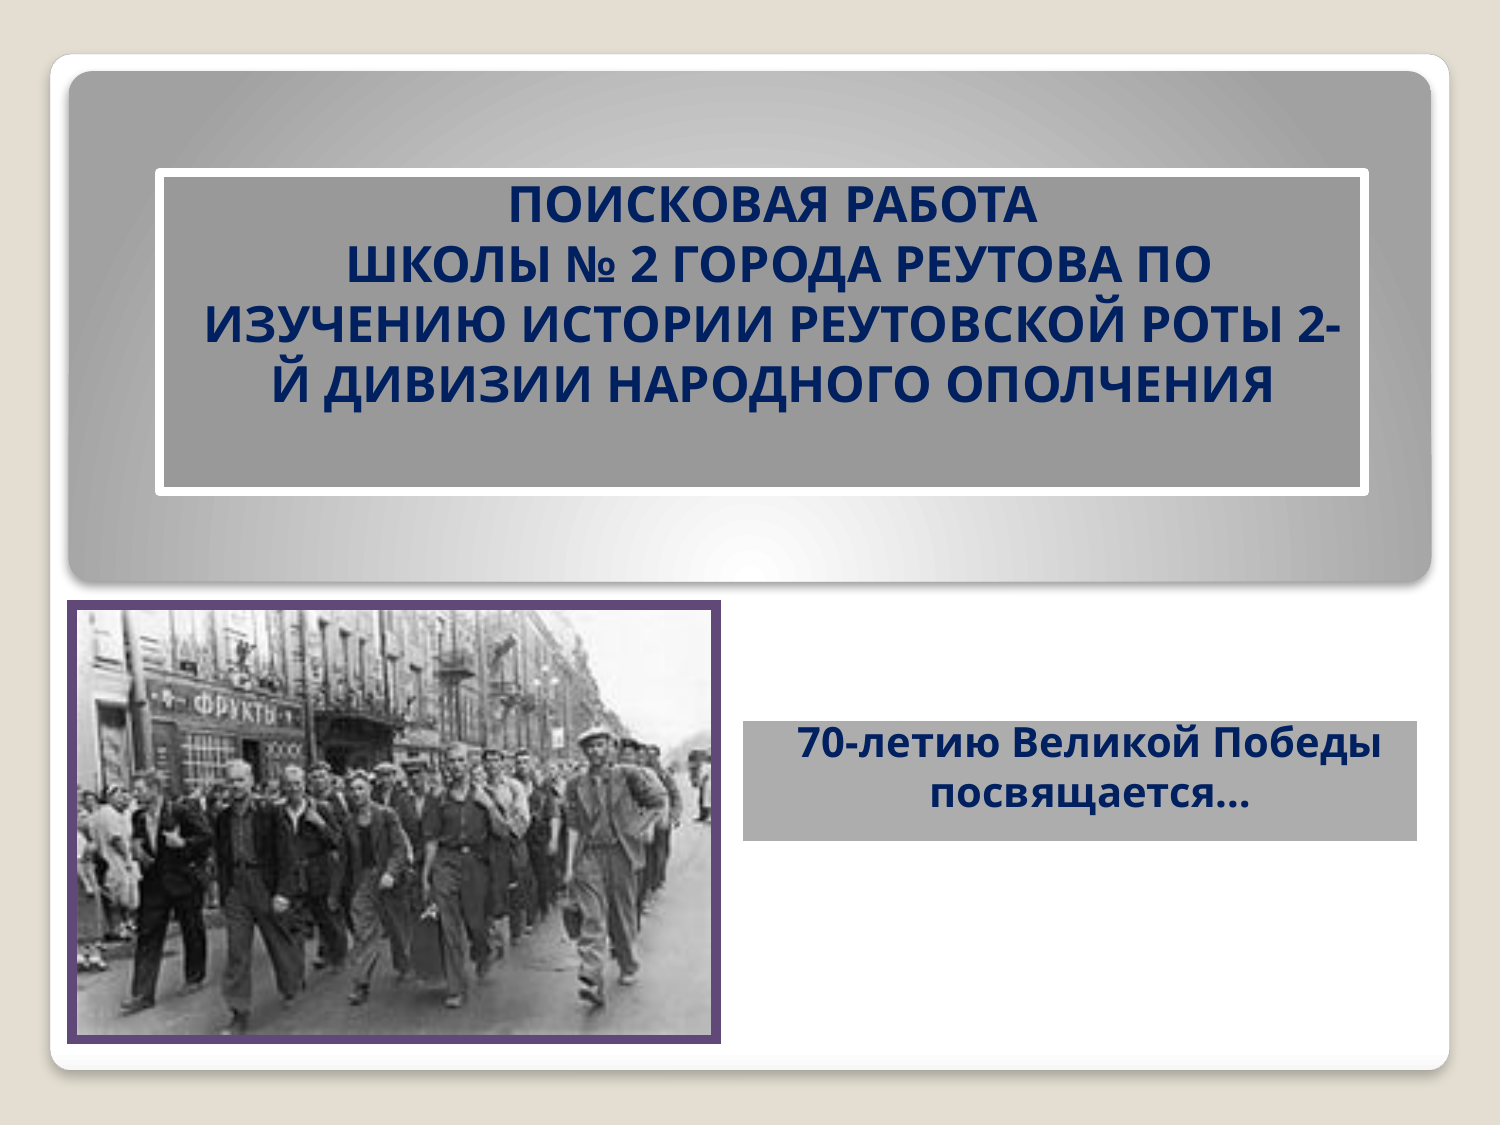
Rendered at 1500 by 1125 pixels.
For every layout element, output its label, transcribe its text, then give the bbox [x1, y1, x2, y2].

subtitle 70-летию Великой Победы посвящается… [738, 716, 1422, 846]
text_box ПОИСКОВАЯ РАБОТА ШКОЛЫ № 2 ГОРОДА РЕУТОВА ПО ИЗУЧЕНИЮ ИСТОРИИ РЕУТОВСКОЙ РОТЫ 2-Й ДИВИЗИИ НАРОДНОГО ОПОЛЧЕНИЯ [159, 172, 1365, 492]
picture [76, 609, 712, 1036]
